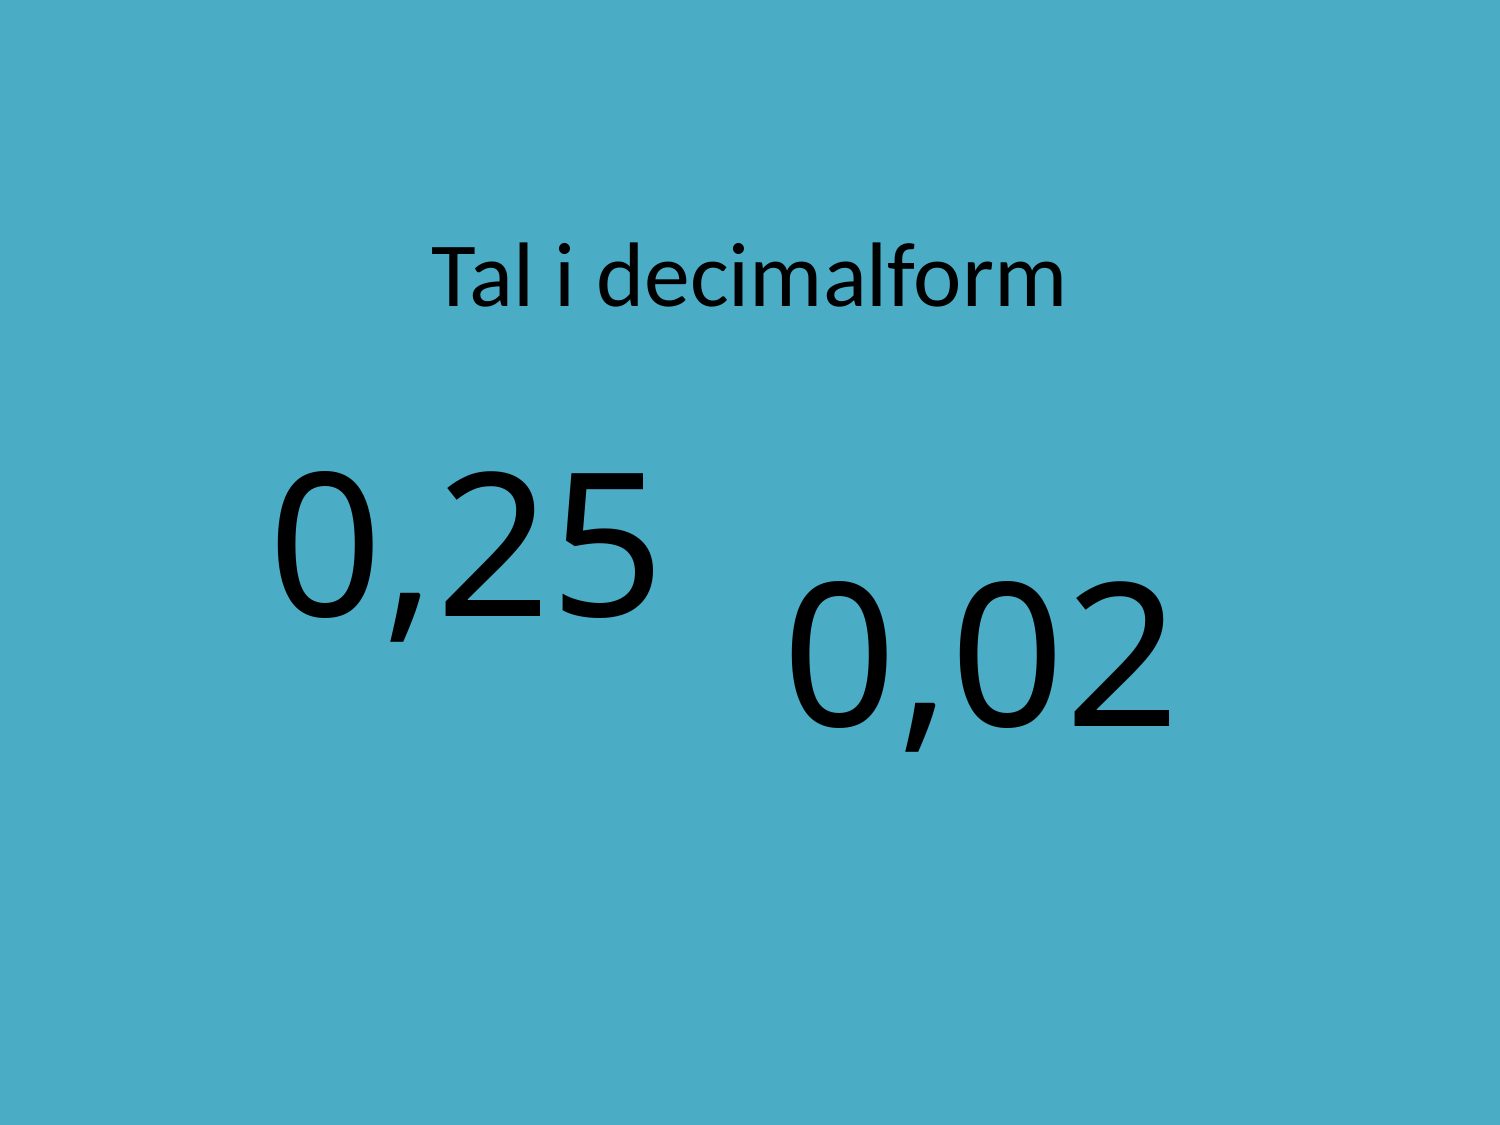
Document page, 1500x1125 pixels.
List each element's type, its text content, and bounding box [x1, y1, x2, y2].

title Tal i decimalform [0, 187, 1500, 352]
text_box 0,25 [253, 408, 681, 664]
text_box 0,02 [768, 518, 1195, 774]
